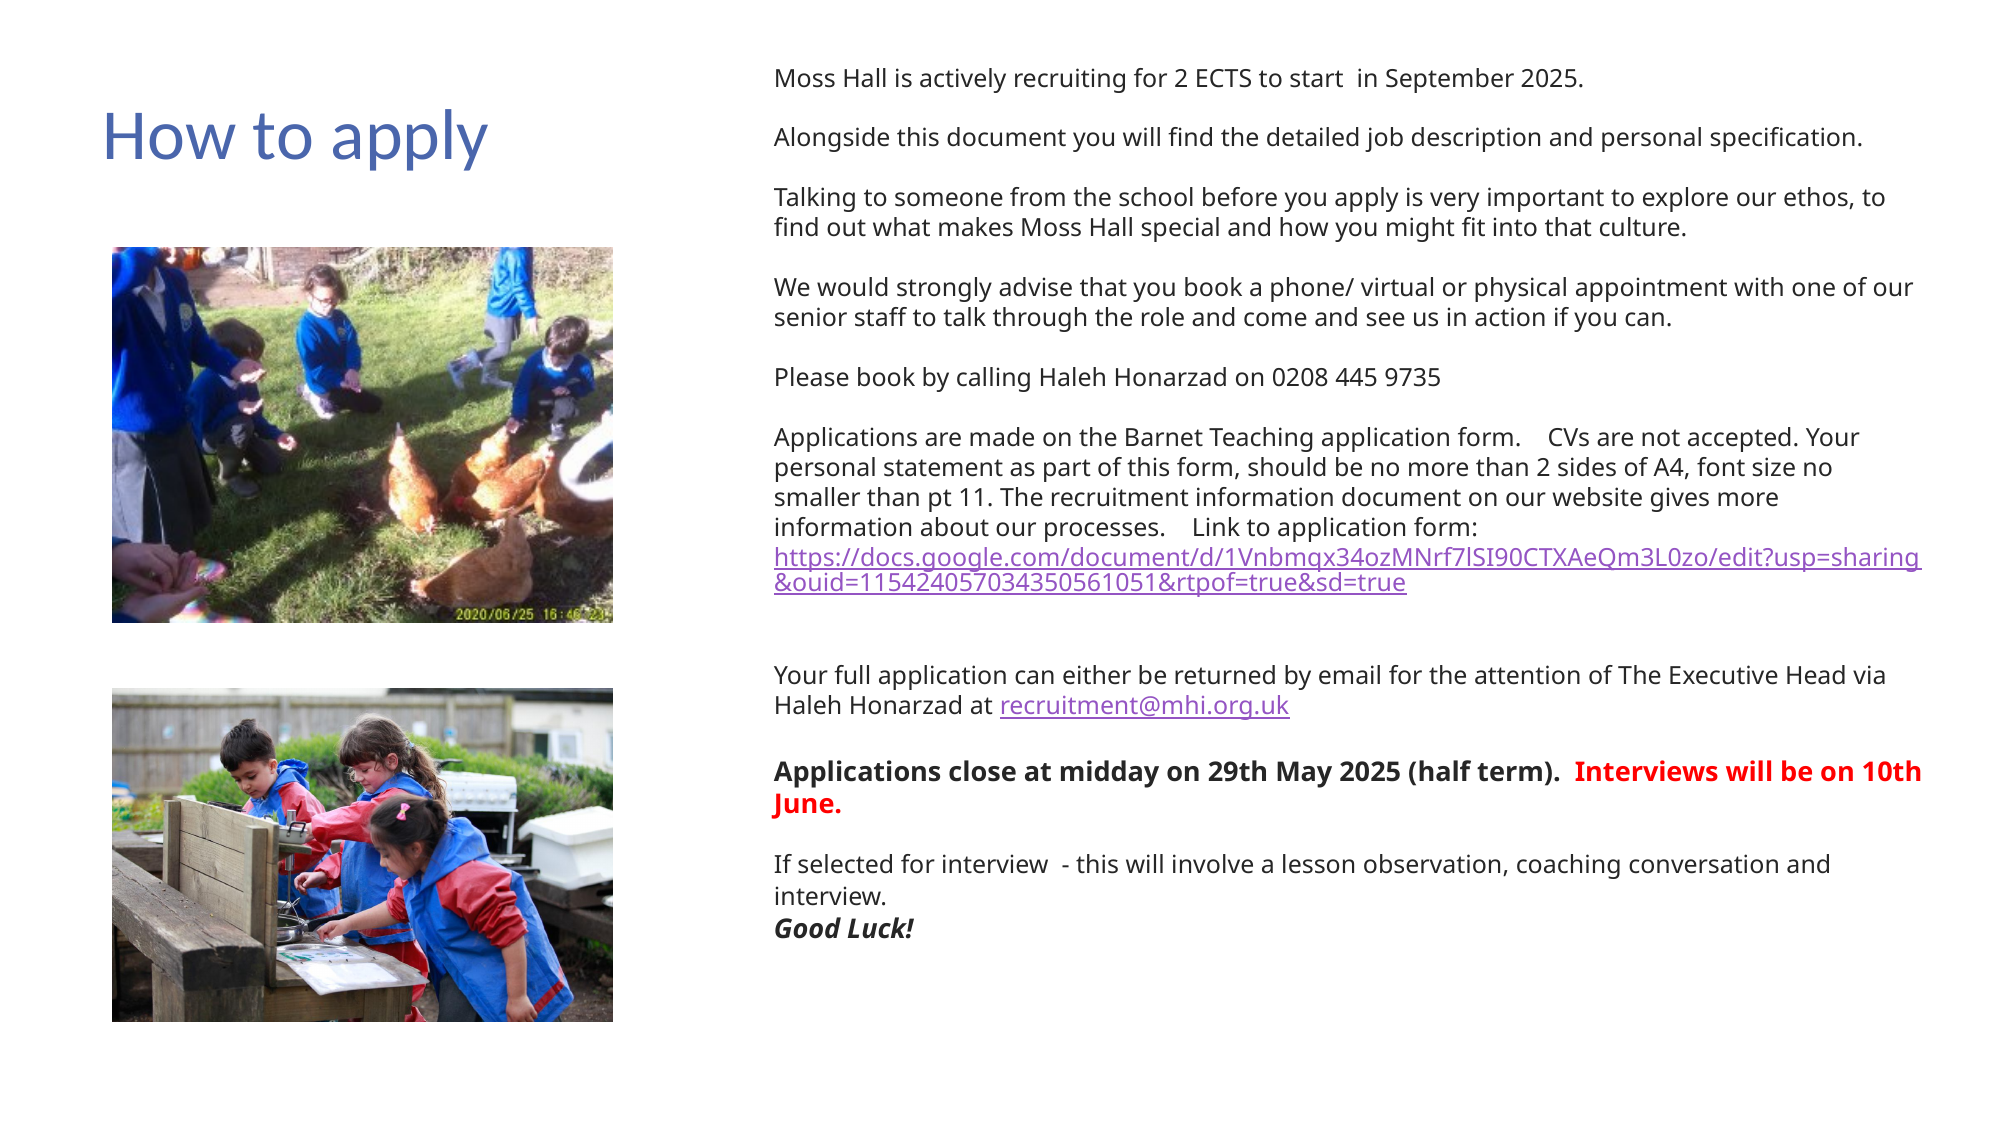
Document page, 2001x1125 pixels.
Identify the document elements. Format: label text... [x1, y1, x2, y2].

picture [112, 687, 613, 1022]
picture [112, 247, 613, 624]
list Moss Hall is actively recruiting for 2 ECTS to start in September 2025. Alongside this document you will find the detailed job description and personal specification. Talking to someone from the school before you apply is very important to explore our ethos, to find out what makes Moss Hall special and how you might fit into that culture. We would strongly advise that you book a phone/ virtual or physical appointment with one of our senior staff to talk through the role and come and see us in action if you can. Please book by calling Haleh Honarzad on 0208 445 9735 Applications are made on the Barnet Teaching application form. CVs are not accepted. Your personal statement as part of this form, should be no more than 2 sides of A4, font size no smaller than pt 11. The recruitment information document on our website gives more information about our processes. Link to application form: https://docs.google.com/document/d/1Vnbmqx34ozMNrf7lSI90CTXAeQm3L0zo/edit?usp=sharing&ouid=115424057034350561051&rtpof=true&sd=true Your full application can either be returned by email for the attention of The Executive Head via Haleh Honarzad at recruitment@mhi.org.uk Applications close at midday on 29th May 2025 (half term). Interviews will be on 10th June. If selected for interview - this will involve a lesson observation, coaching conversation and interview. Good Luck! [758, 54, 1941, 1033]
title How to apply [87, 89, 758, 183]
